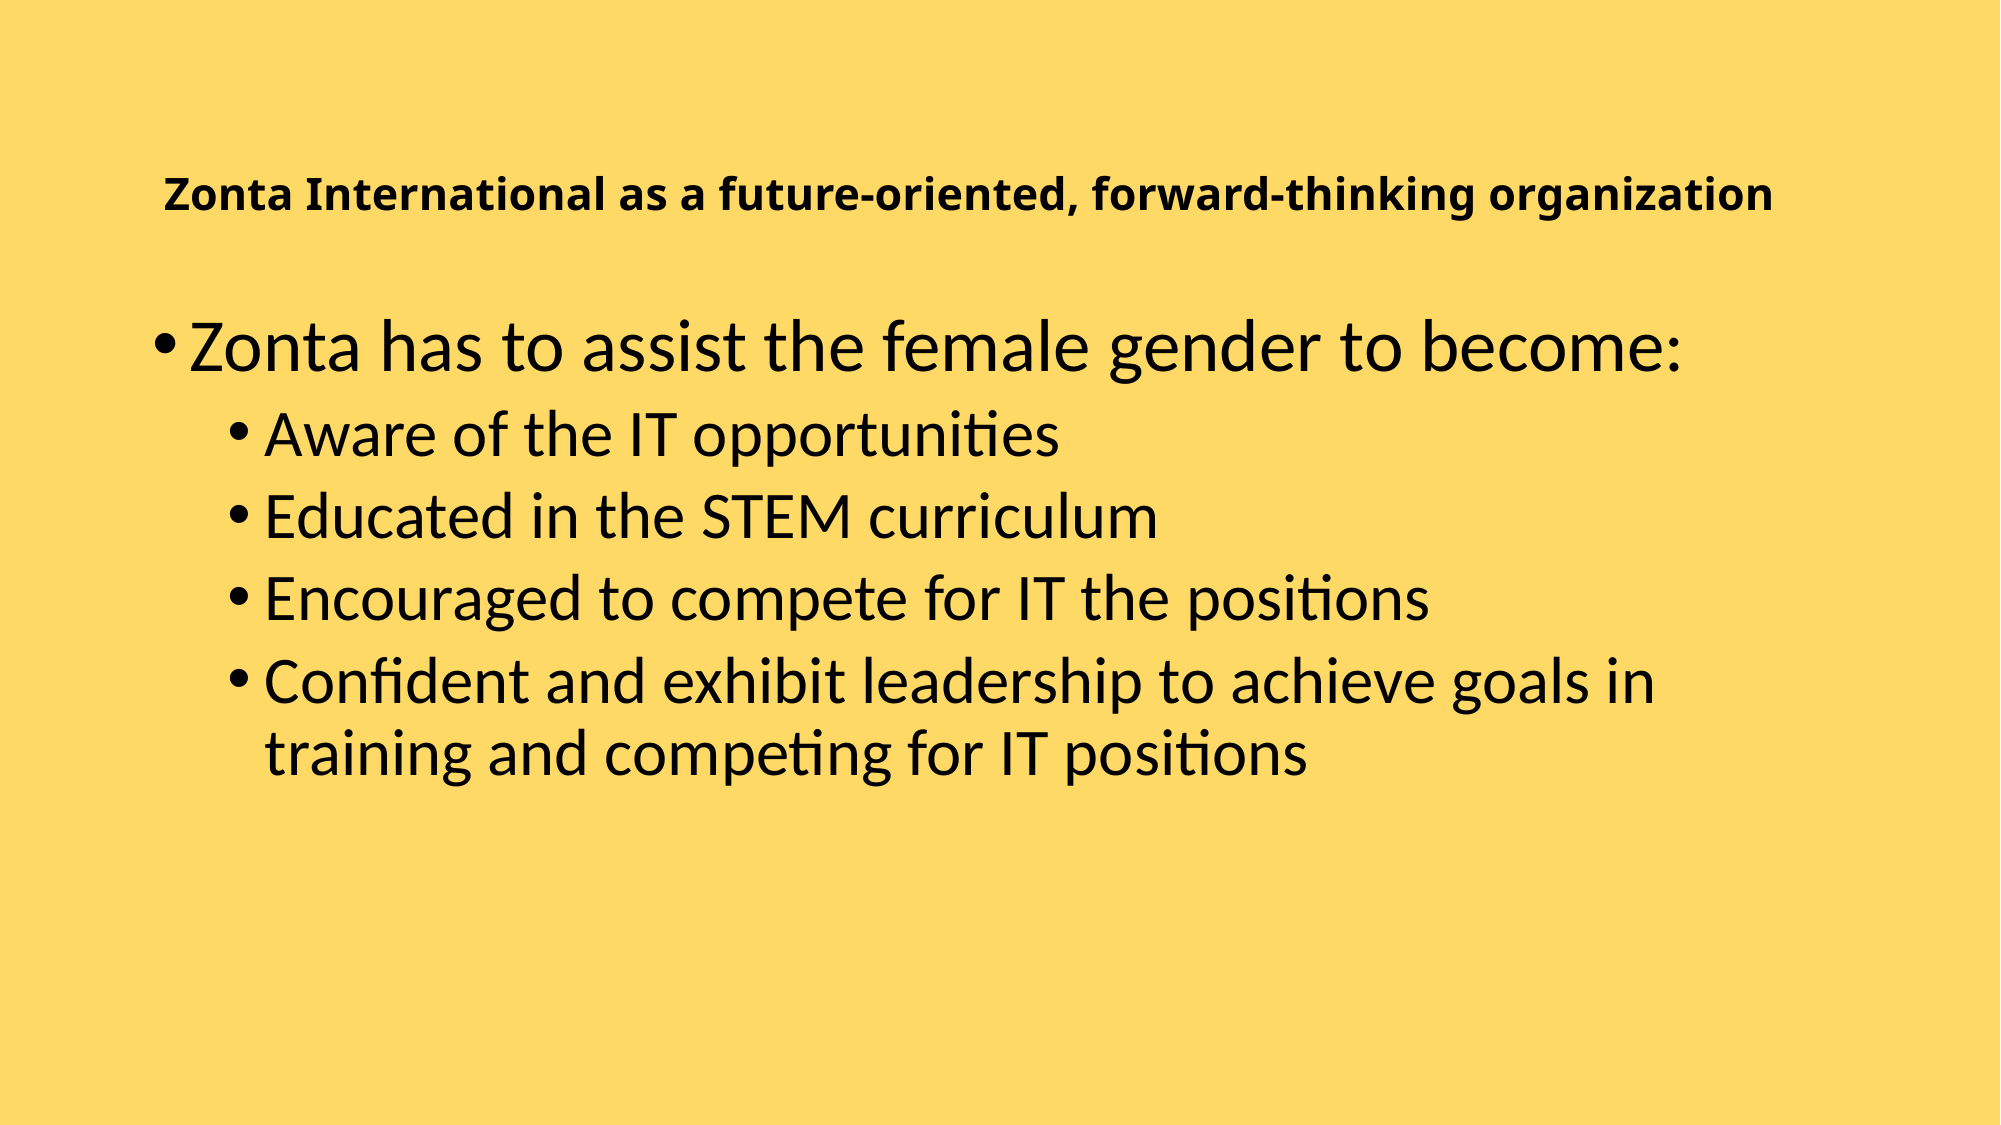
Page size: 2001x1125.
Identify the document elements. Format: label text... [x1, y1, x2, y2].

title Zonta International as a future-oriented, forward-thinking organization [137, 97, 1863, 299]
list Zonta has to assist the female gender to become: Aware of the IT opportunities Educated in the STEM curriculum Encouraged to compete for IT the positions Confident and exhibit leadership to achieve goals in training and competing for IT positions [137, 299, 1863, 1014]
